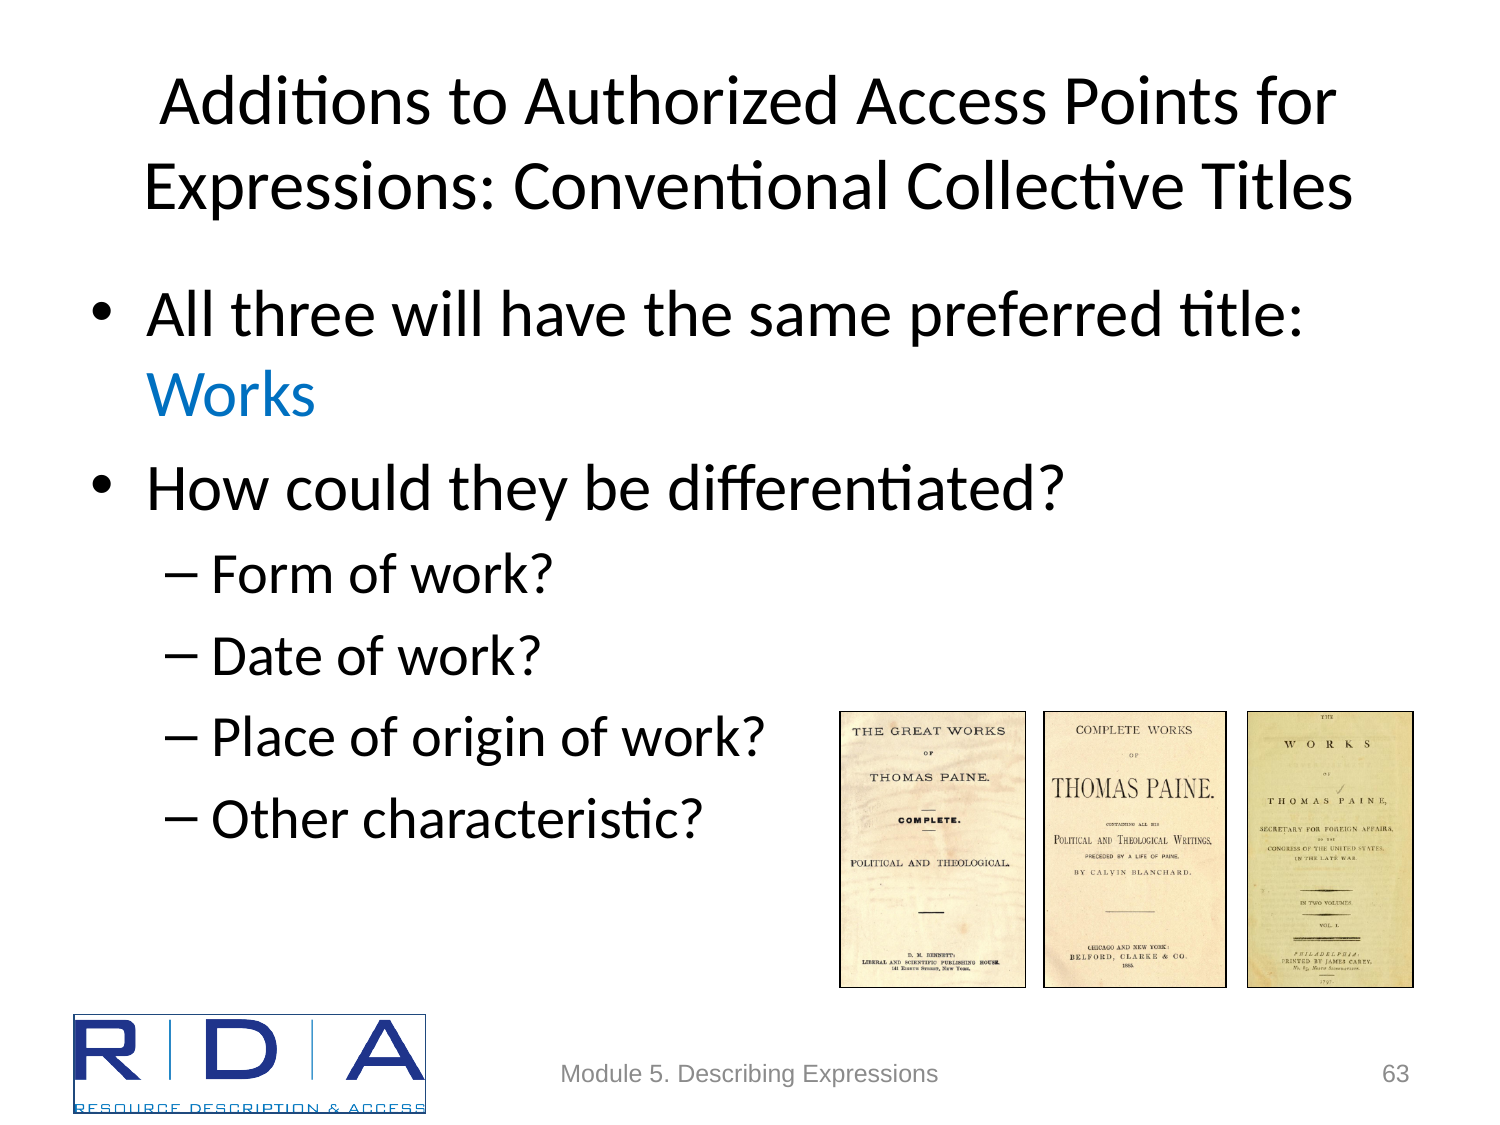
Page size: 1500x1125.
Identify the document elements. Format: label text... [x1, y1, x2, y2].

picture [75, 1015, 425, 1112]
title Additions to Authorized Access Points for Expressions: Conventional Collective Titles [75, 45, 1425, 233]
picture [1044, 712, 1226, 987]
footer Module 5. Describing Expressions [512, 1042, 988, 1103]
picture [840, 712, 1026, 987]
list All three will have the same preferred title: Works How could they be differentiated? Form of work? Date of work? Place of origin of work? Other characteristic? [75, 262, 1425, 1005]
picture [1247, 712, 1413, 987]
slide_number 63 [1074, 1042, 1425, 1103]
